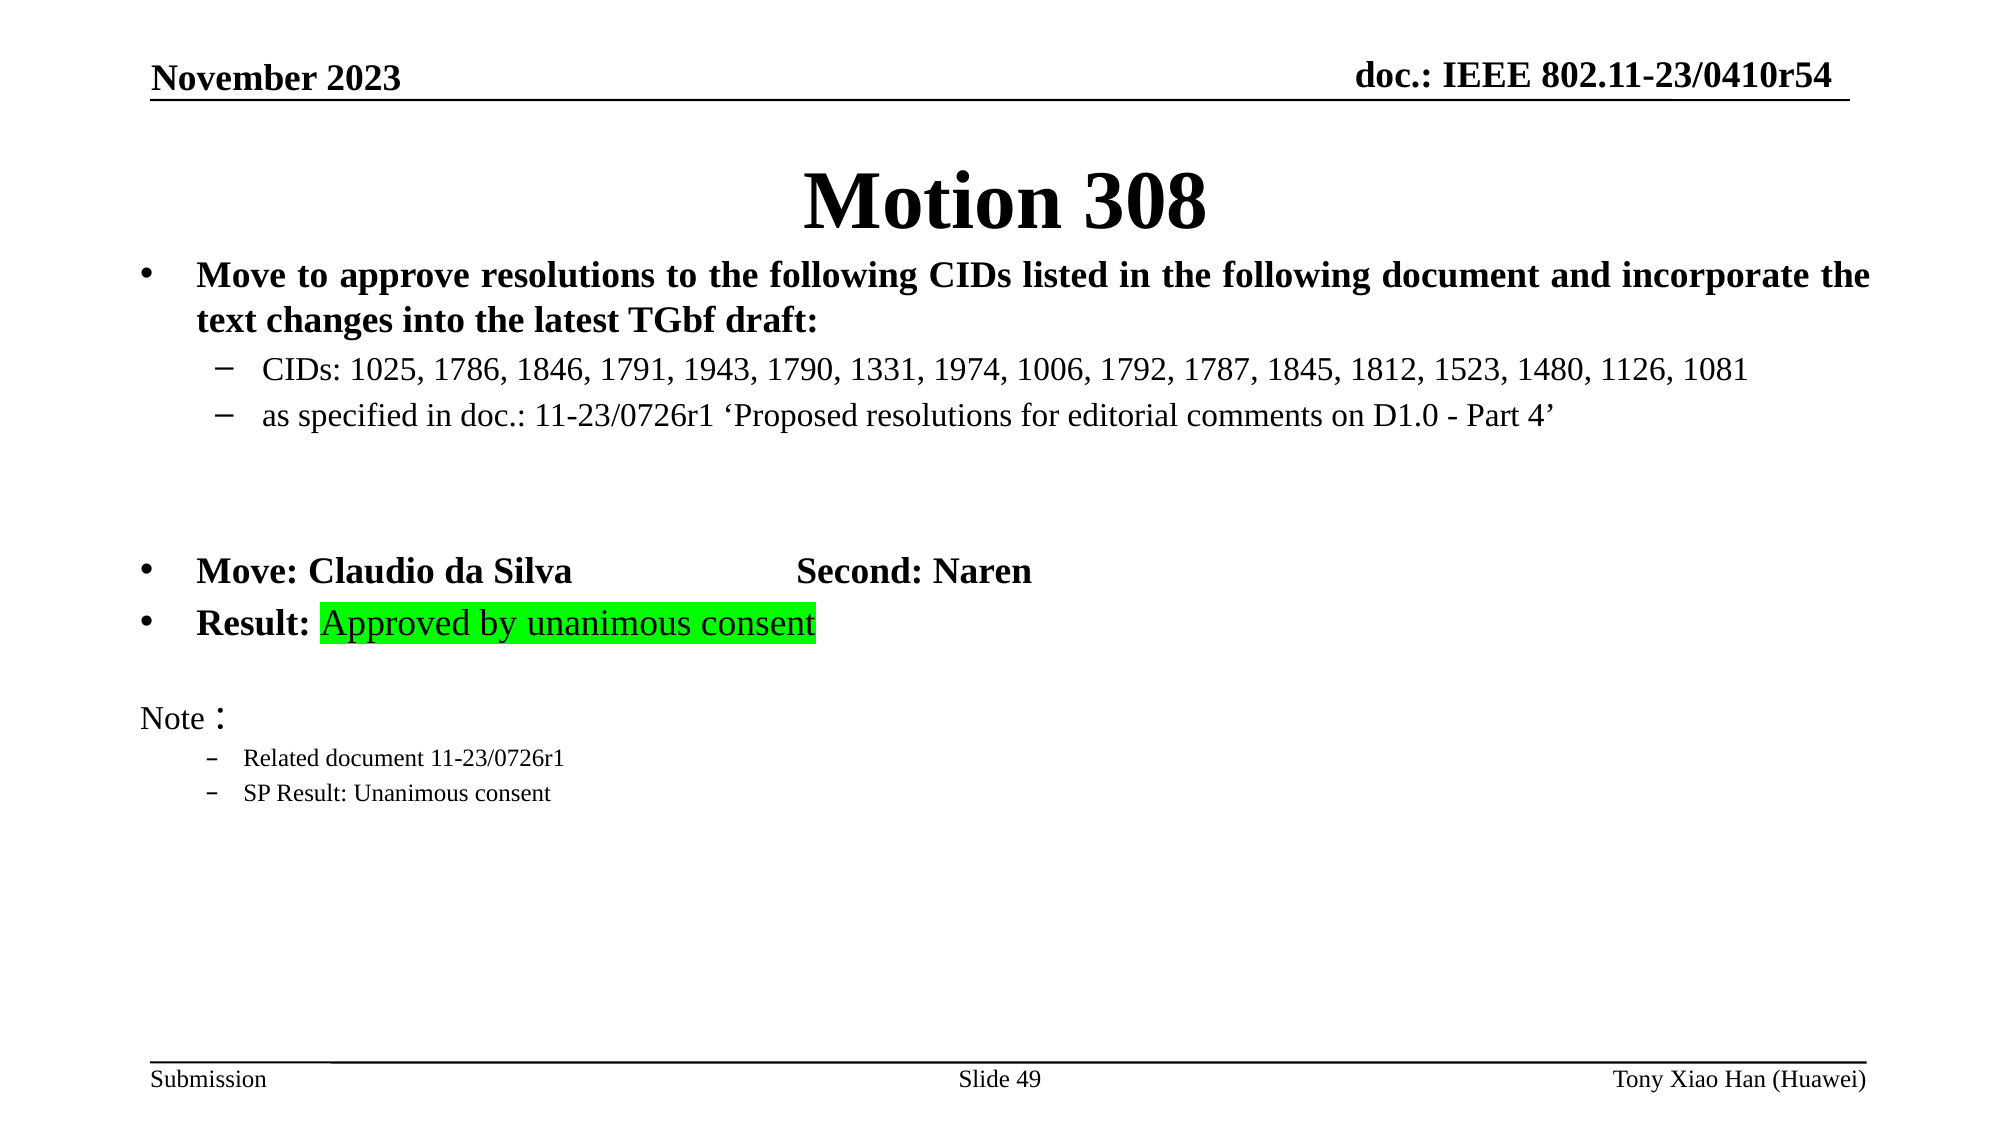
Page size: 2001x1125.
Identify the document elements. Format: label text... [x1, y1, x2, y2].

text_box Move to approve resolutions to the following CIDs listed in the following document and incorporate the text changes into the latest TGbf draft: CIDs: 1025, 1786, 1846, 1791, 1943, 1790, 1331, 1974, 1006, 1792, 1787, 1845, 1812, 1523, 1480, 1126, 1081 as specified in doc.: 11-23/0726r1 ‘Proposed resolutions for editorial comments on D1.0 - Part 4’ Move: Claudio da Silva Second: Naren Result: Approved by unanimous consent Note： Related document 11-23/0726r1 SP Result: Unanimous consent [125, 212, 1888, 900]
text_box Motion 308 [368, 137, 1644, 212]
